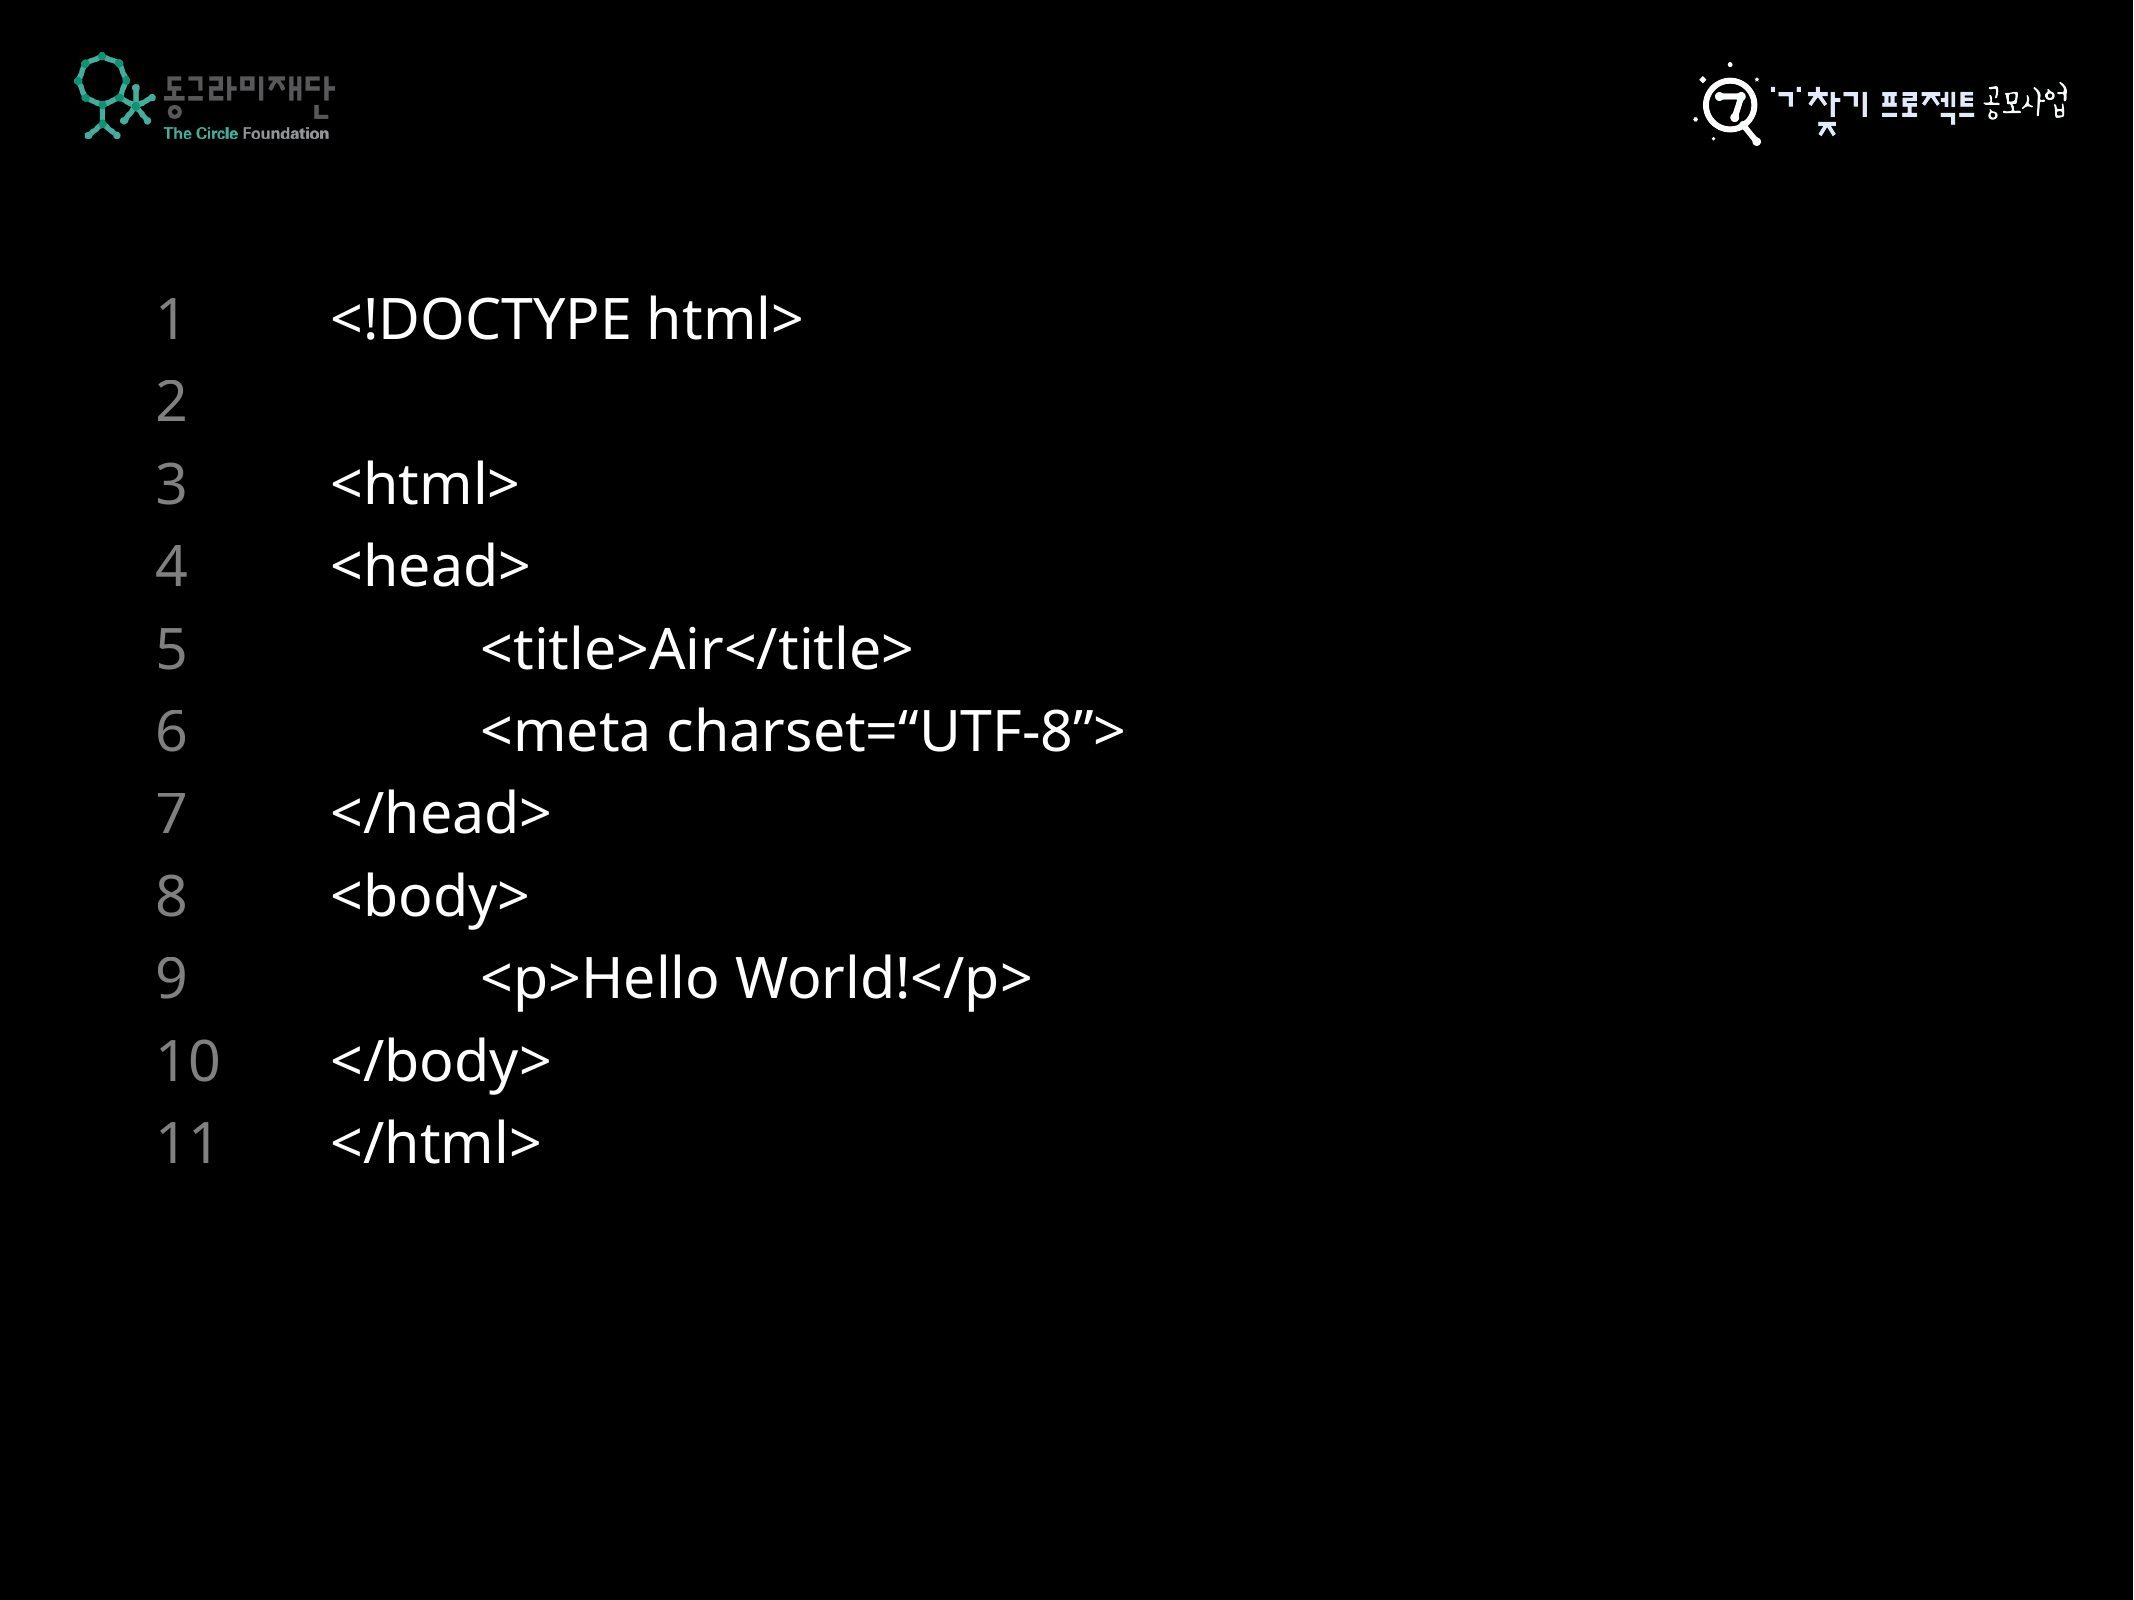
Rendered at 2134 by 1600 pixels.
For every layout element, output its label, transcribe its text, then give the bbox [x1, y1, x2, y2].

text_box <!DOCTYPE html> <html> <head> <title>Air</title> <meta charset=“UTF-8”> </head> <body> <p>Hello World!</p> </body> </html> [330, 268, 1127, 1176]
text_box 1 2 3 4 5 6 7 8 9 10 11 [155, 268, 222, 1176]
picture [74, 52, 335, 139]
picture [1693, 61, 2067, 146]
